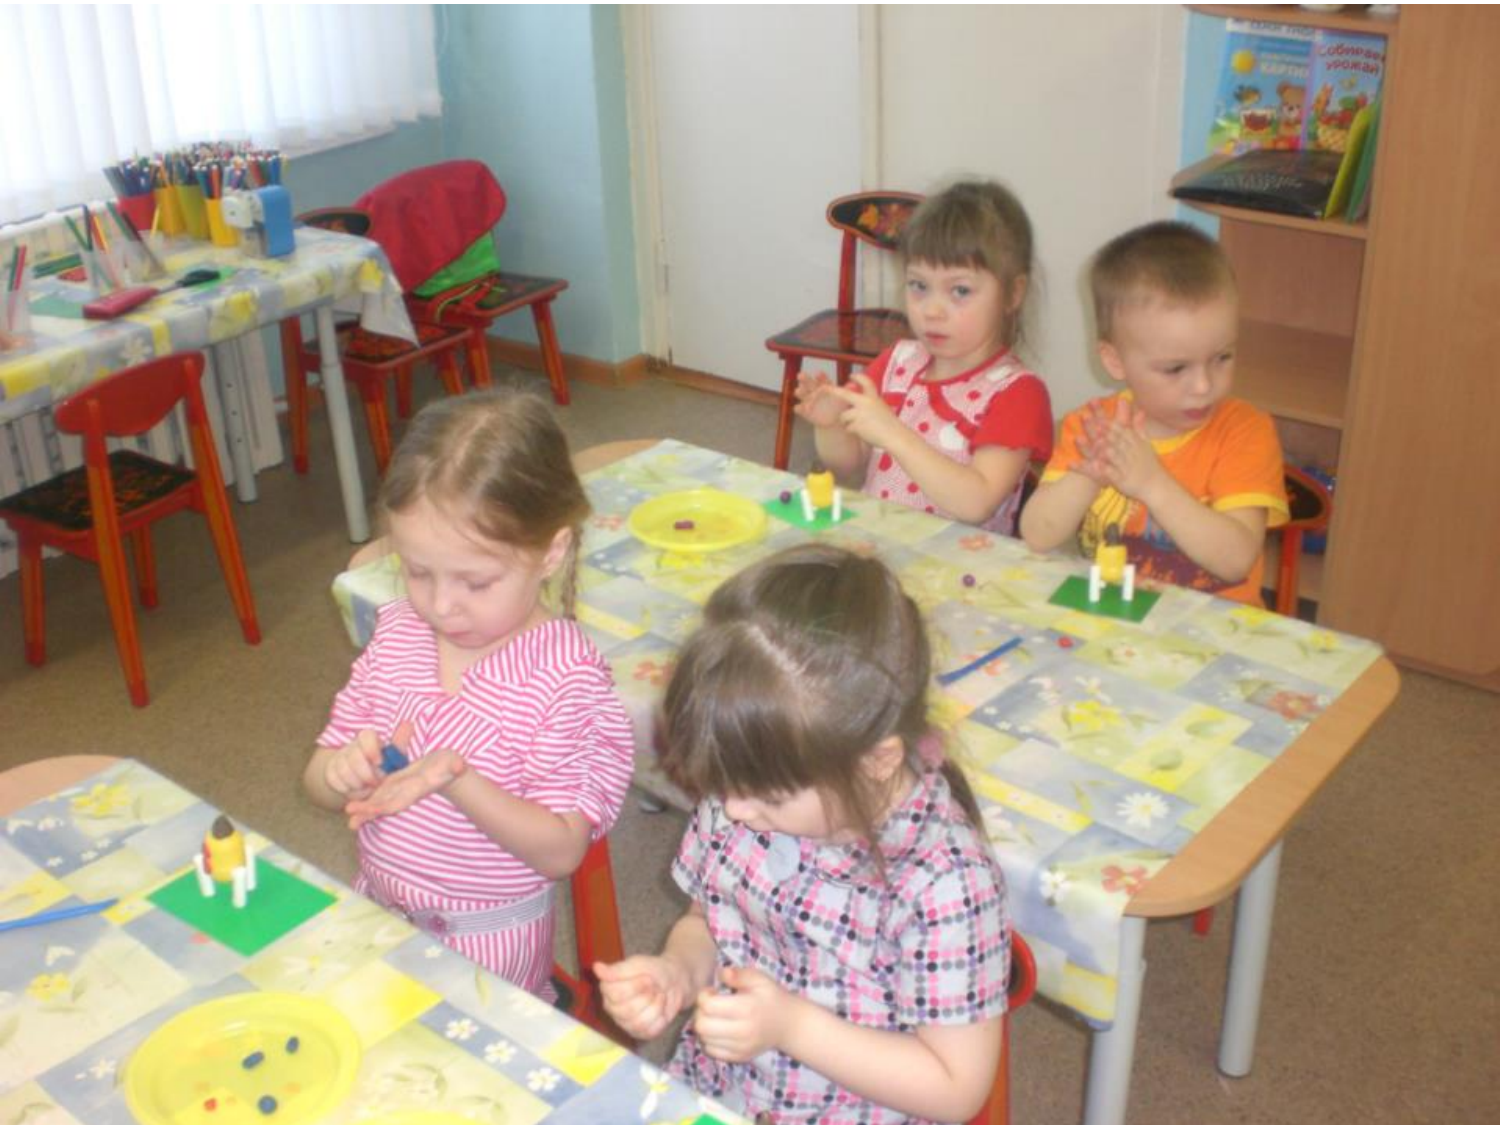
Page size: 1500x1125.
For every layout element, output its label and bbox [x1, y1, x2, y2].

list [0, 4, 1500, 1125]
